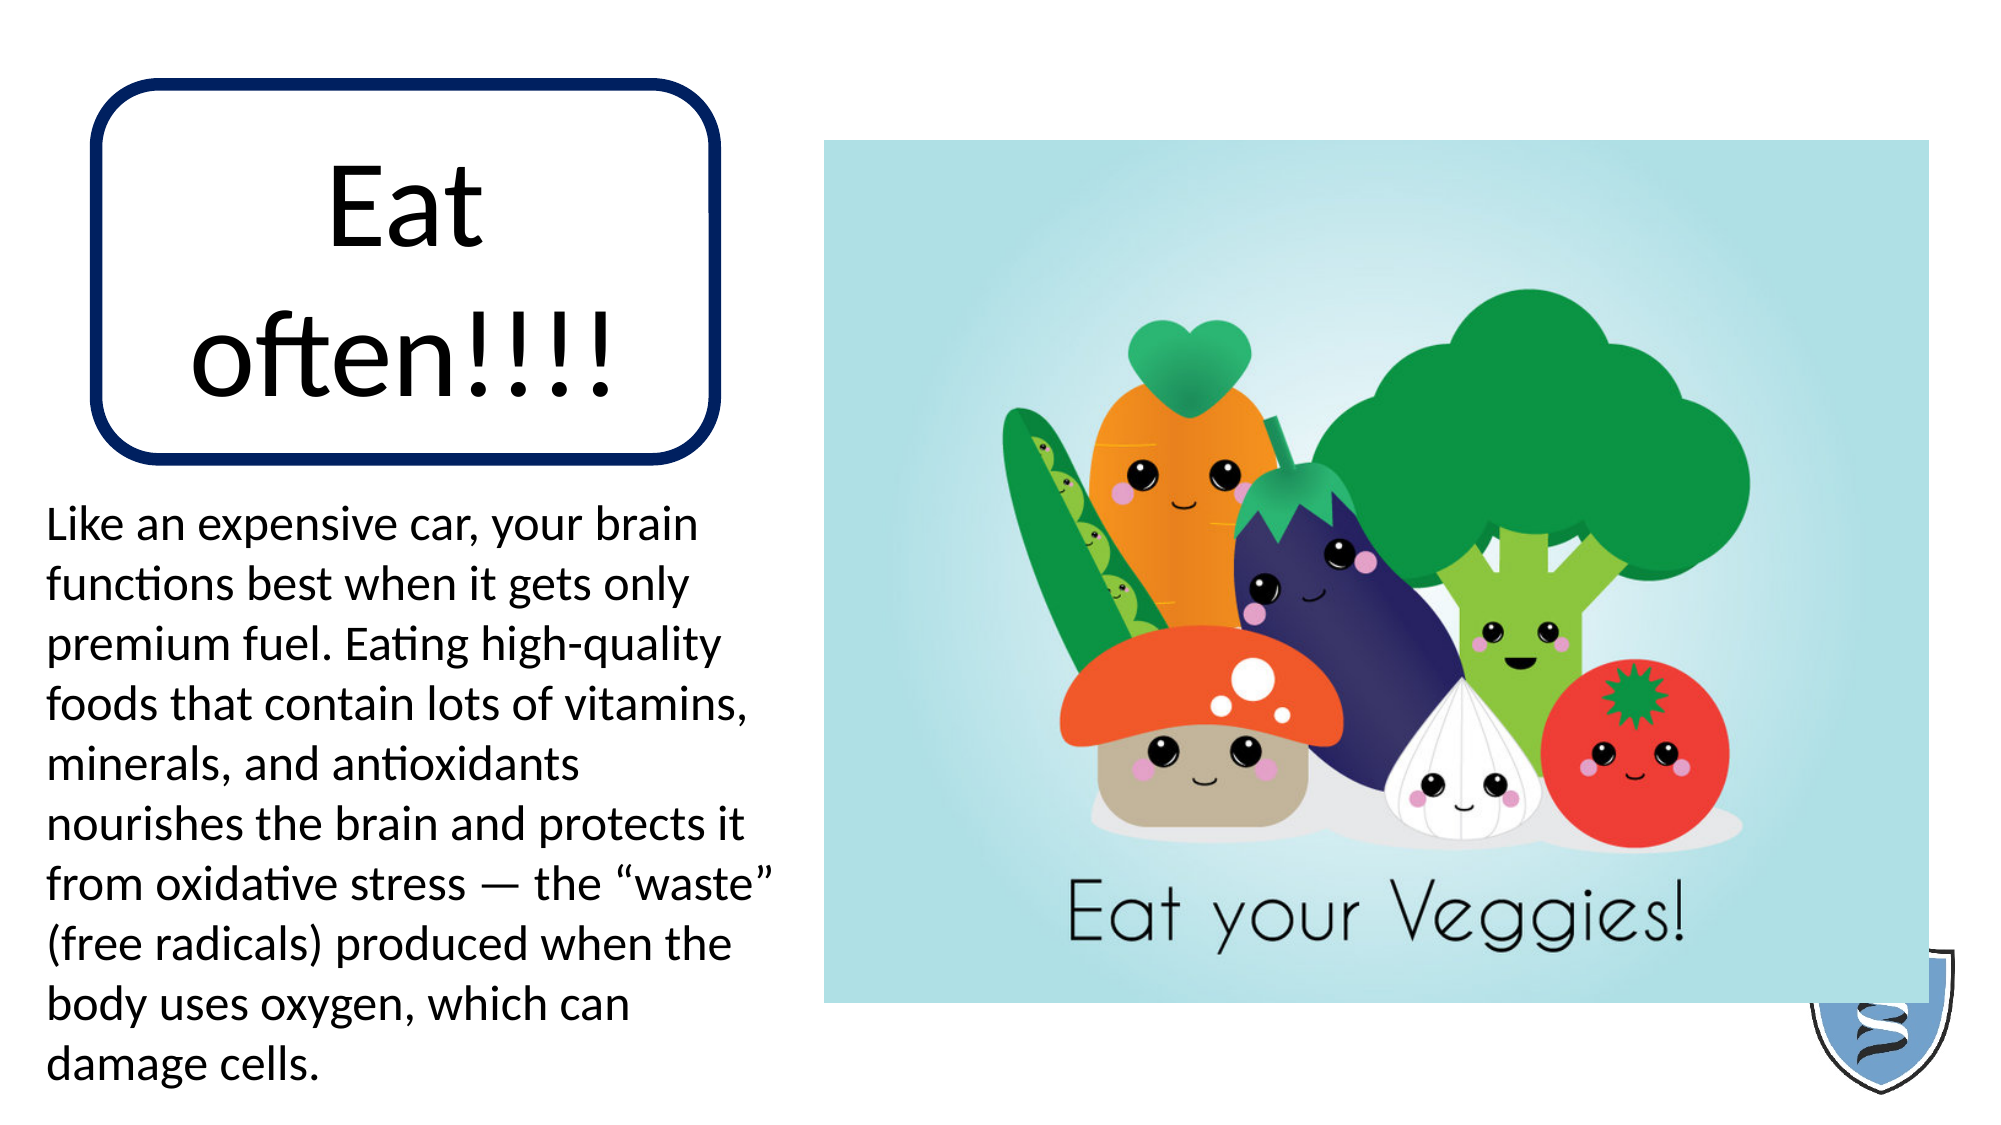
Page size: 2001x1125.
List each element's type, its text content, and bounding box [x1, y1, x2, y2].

text_box Eat often!!!! [94, 83, 716, 461]
picture [824, 140, 1955, 1095]
text_box Like an expensive car, your brain functions best when it gets only premium fuel. Eating high-quality foods that contain lots of vitamins, minerals, and antioxidants nourishes the brain and protects it from oxidative stress — the “waste” (free radicals) produced when the body uses oxygen, which can damage cells. [31, 483, 802, 1099]
